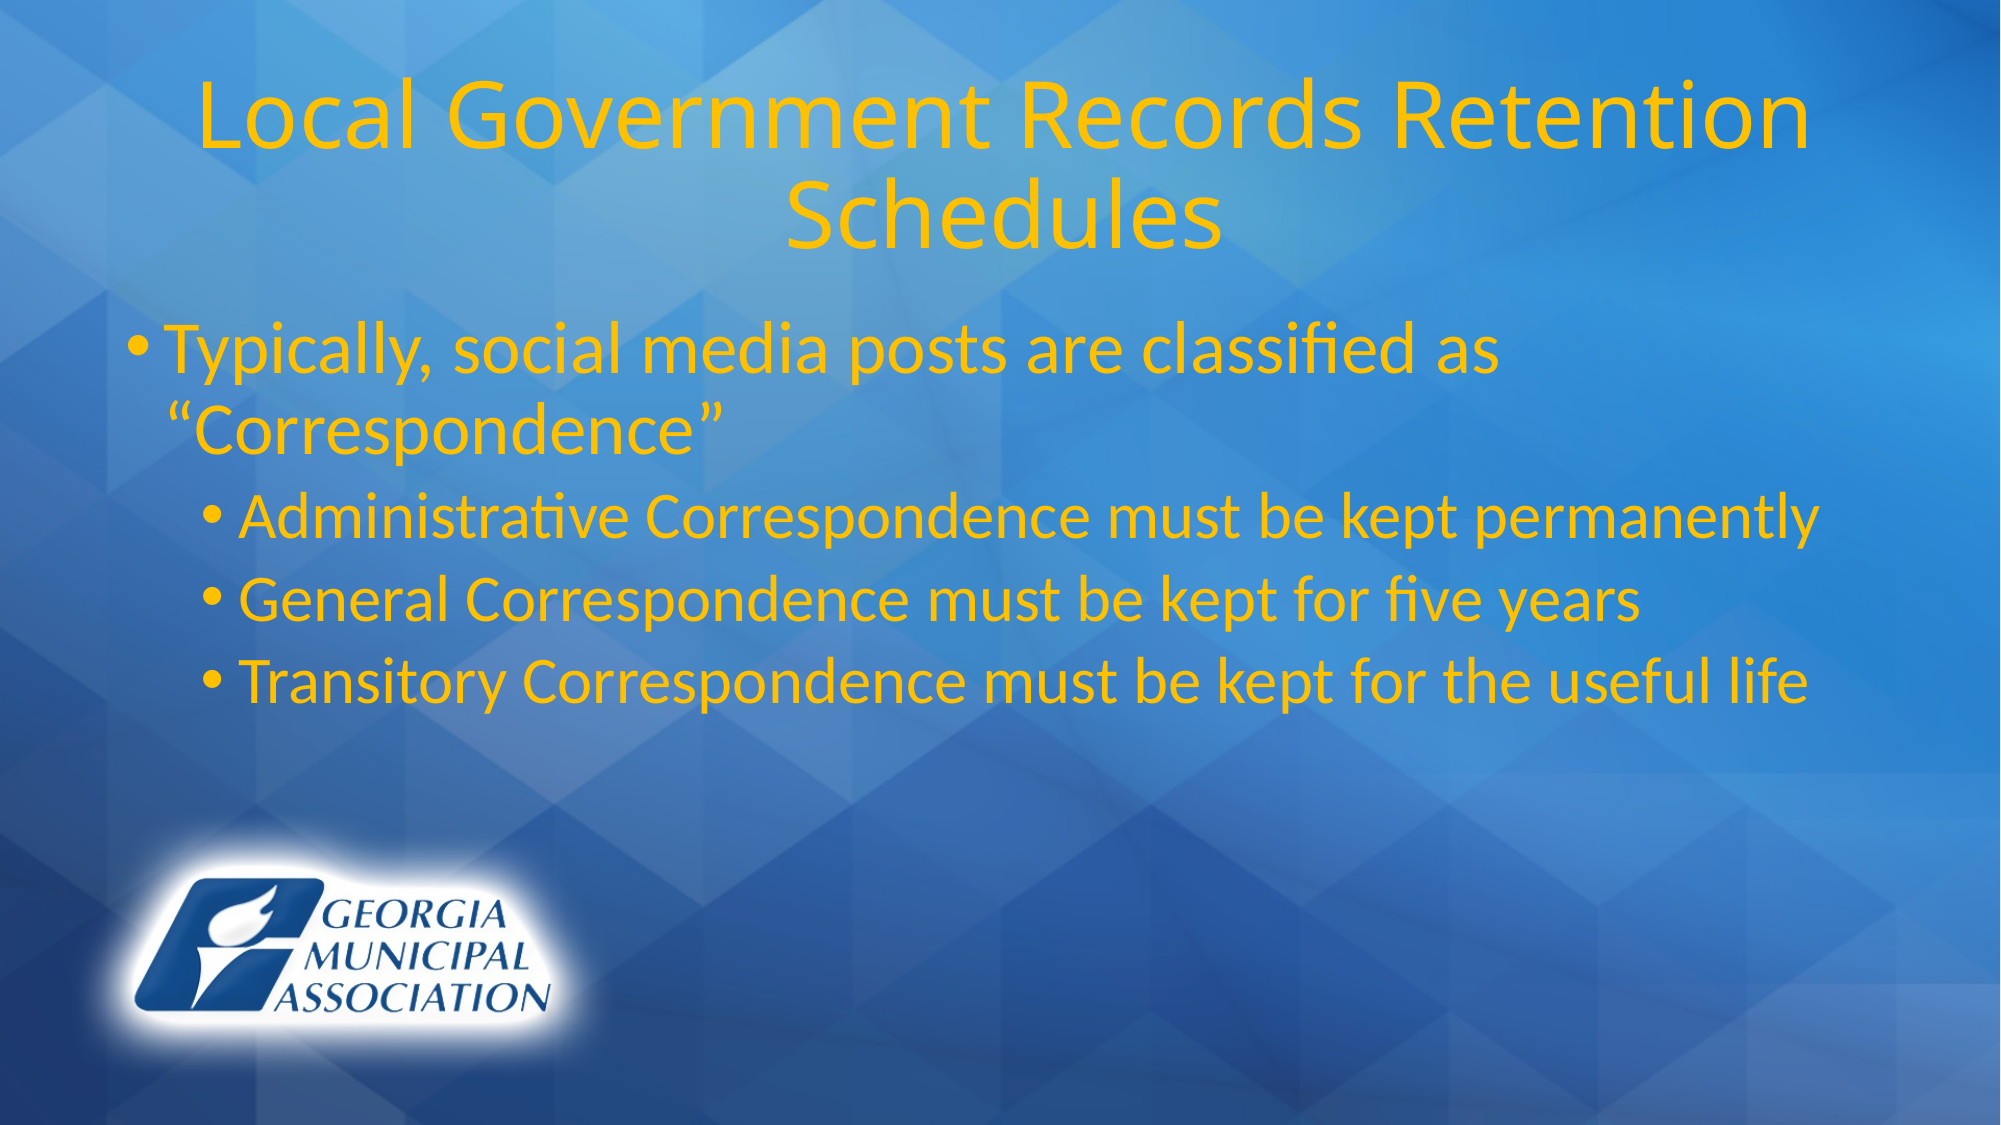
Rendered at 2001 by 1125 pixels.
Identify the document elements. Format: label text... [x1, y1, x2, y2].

picture [0, 0, 2001, 1125]
title Local Government Records Retention Schedules [10, 59, 2000, 278]
list Typically, social media posts are classified as “Correspondence” Administrative Correspondence must be kept permanently General Correspondence must be kept for five years Transitory Correspondence must be kept for the useful life [110, 301, 1851, 867]
